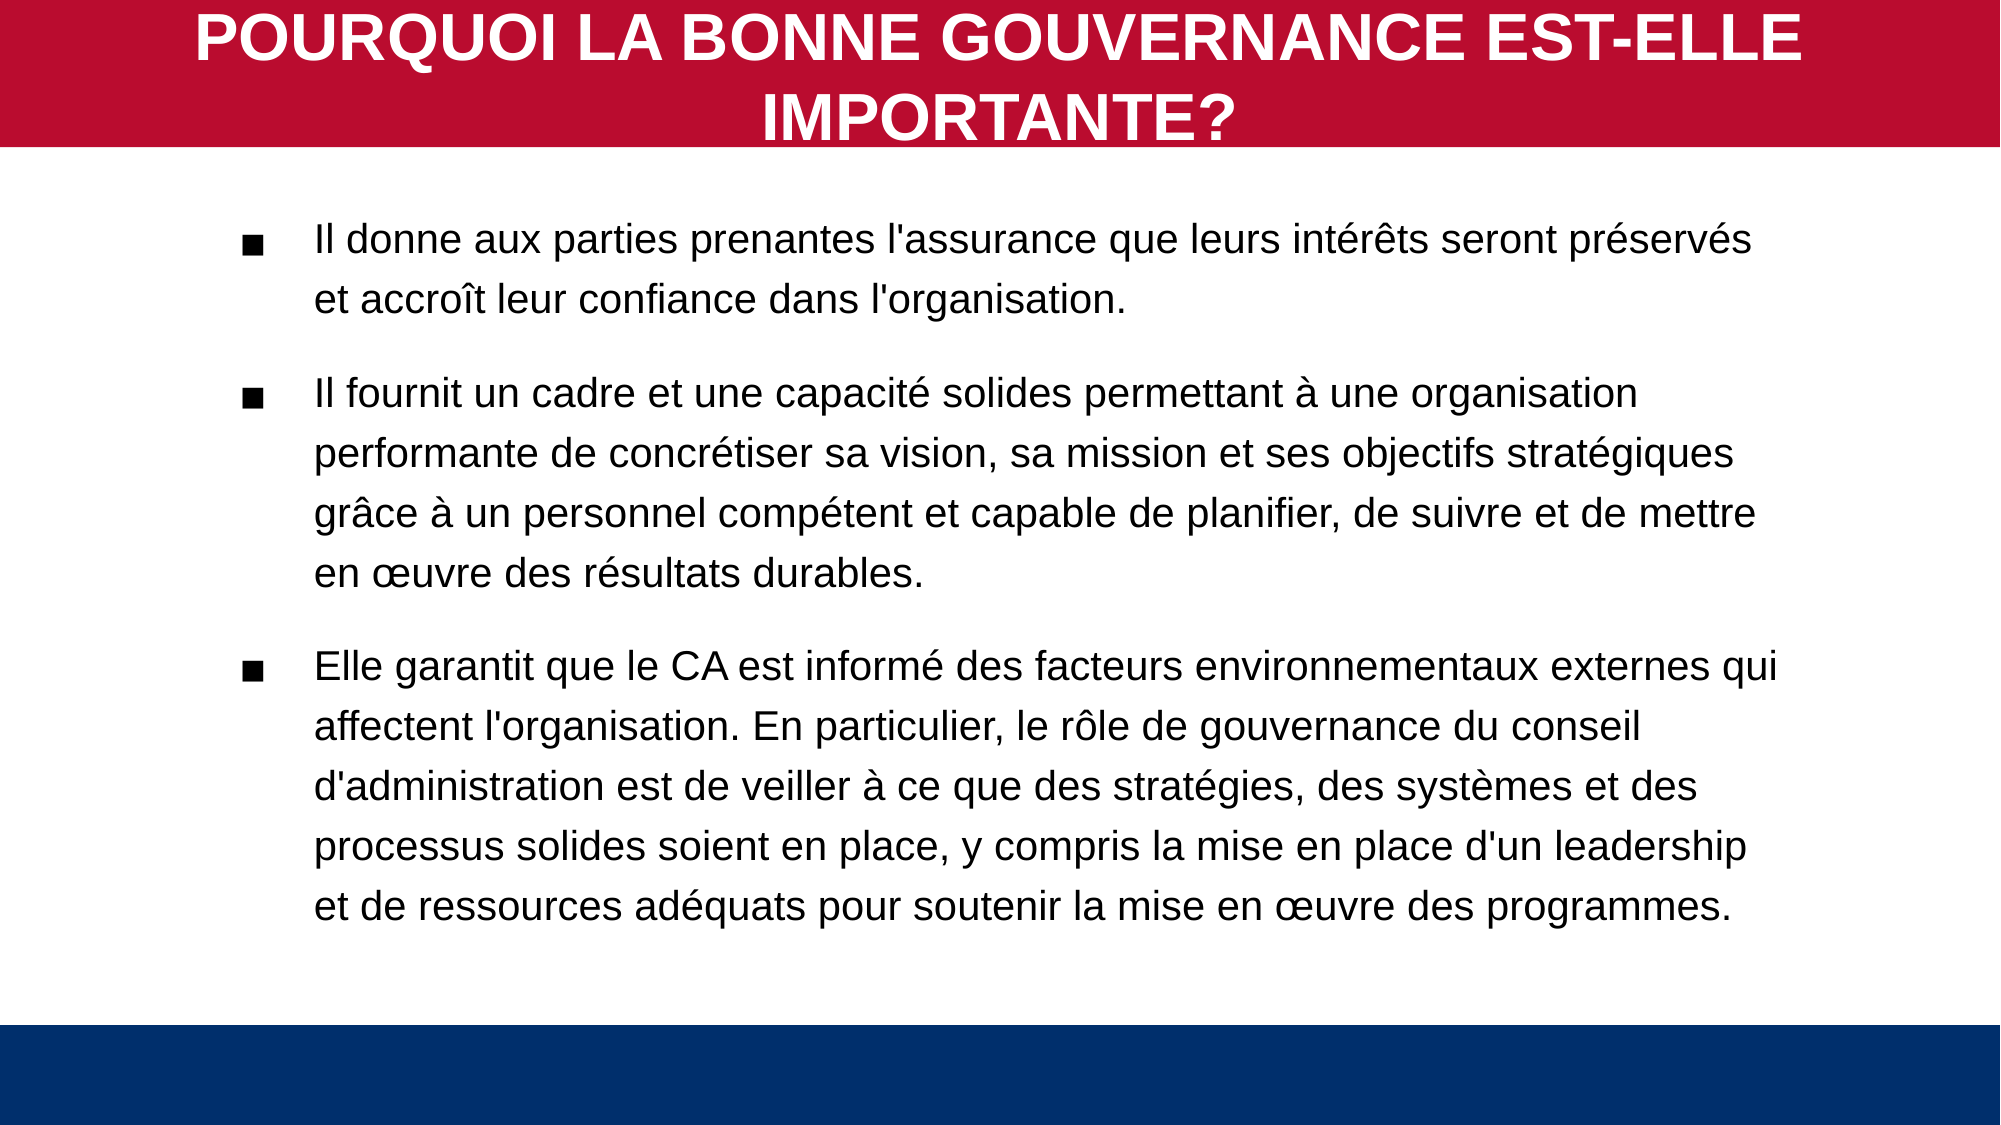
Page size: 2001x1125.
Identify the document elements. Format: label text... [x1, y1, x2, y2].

text_box POURQUOI LA BONNE GOUVERNANCE EST-ELLE IMPORTANTE? [0, 0, 2000, 148]
list Il donne aux parties prenantes l'assurance que leurs intérêts seront préservés et accroît leur confiance dans l'organisation. Il fournit un cadre et une capacité solides permettant à une organisation performante de concrétiser sa vision, sa mission et ses objectifs stratégiques grâce à un personnel compétent et capable de planifier, de suivre et de mettre en œuvre des résultats durables. Elle garantit que le CA est informé des facteurs environnementaux externes qui affectent l'organisation. En particulier, le rôle de gouvernance du conseil d'administration est de veiller à ce que des stratégies, des systèmes et des processus solides soient en place, y compris la mise en place d'un leadership et de ressources adéquats pour soutenir la mise en œuvre des programmes. [193, 182, 1812, 950]
